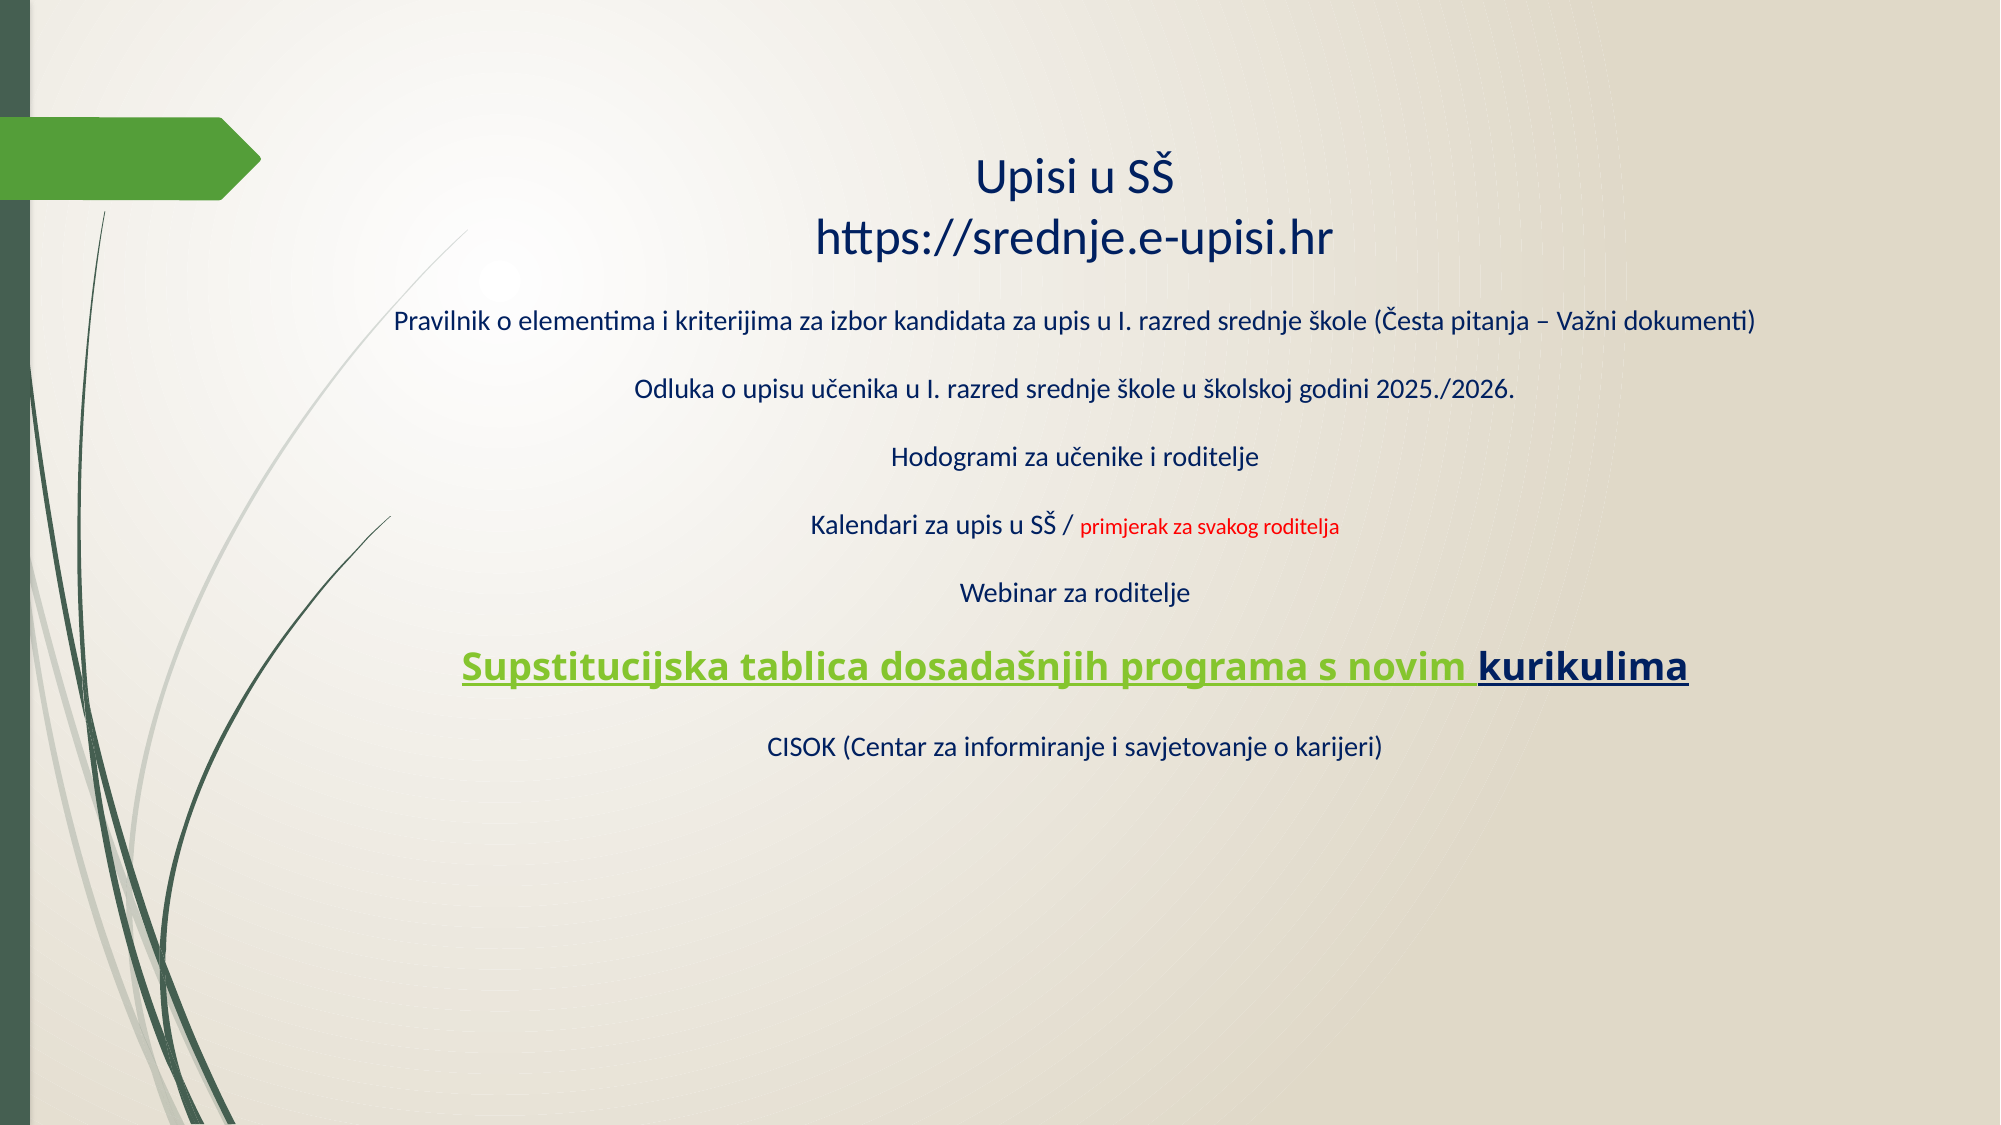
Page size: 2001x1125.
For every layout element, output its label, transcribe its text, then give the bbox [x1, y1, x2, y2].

title Upisi u SŠ https://srednje.e-upisi.hr Pravilnik o elementima i kriterijima za izbor kandidata za upis u I. razred srednje škole (Česta pitanja – Važni dokumenti) Odluka o upisu učenika u I. razred srednje škole u školskoj godini 2025./2026. Hodogrami za učenike i roditelje Kalendari za upis u SŠ / primjerak za svakog roditelja Webinar za roditelje Supstitucijska tablica dosadašnjih programa s novim kurikulima CISOK (Centar za informiranje i savjetovanje o karijeri) [320, 135, 1830, 1095]
